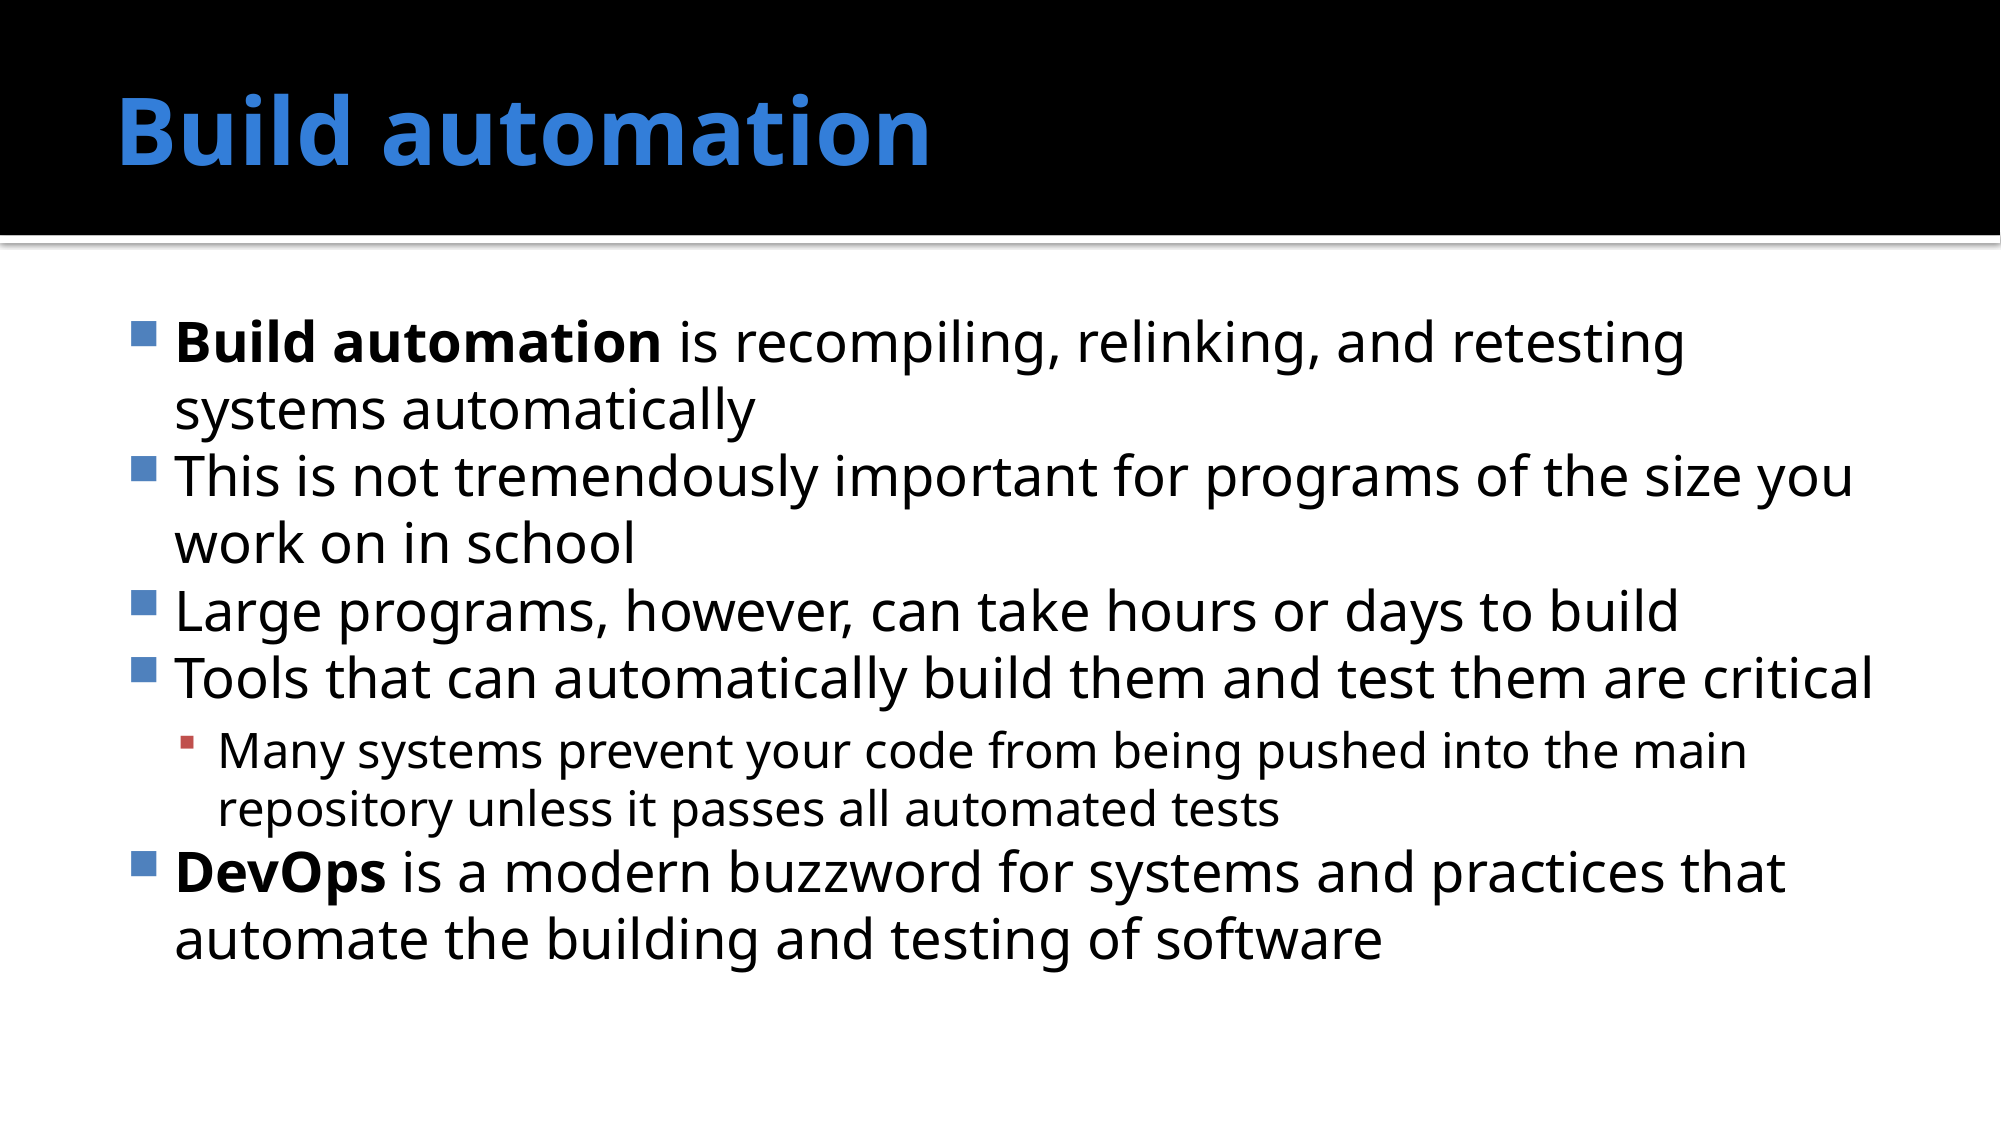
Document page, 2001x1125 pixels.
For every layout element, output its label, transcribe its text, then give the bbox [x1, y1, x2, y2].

title Build automation [99, 25, 1900, 231]
list Build automation is recompiling, relinking, and retesting systems automatically This is not tremendously important for programs of the size you work on in school Large programs, however, can take hours or days to build Tools that can automatically build them and test them are critical Many systems prevent your code from being pushed into the main repository unless it passes all automated tests DevOps is a modern buzzword for systems and practices that automate the building and testing of software [99, 291, 1900, 1050]
